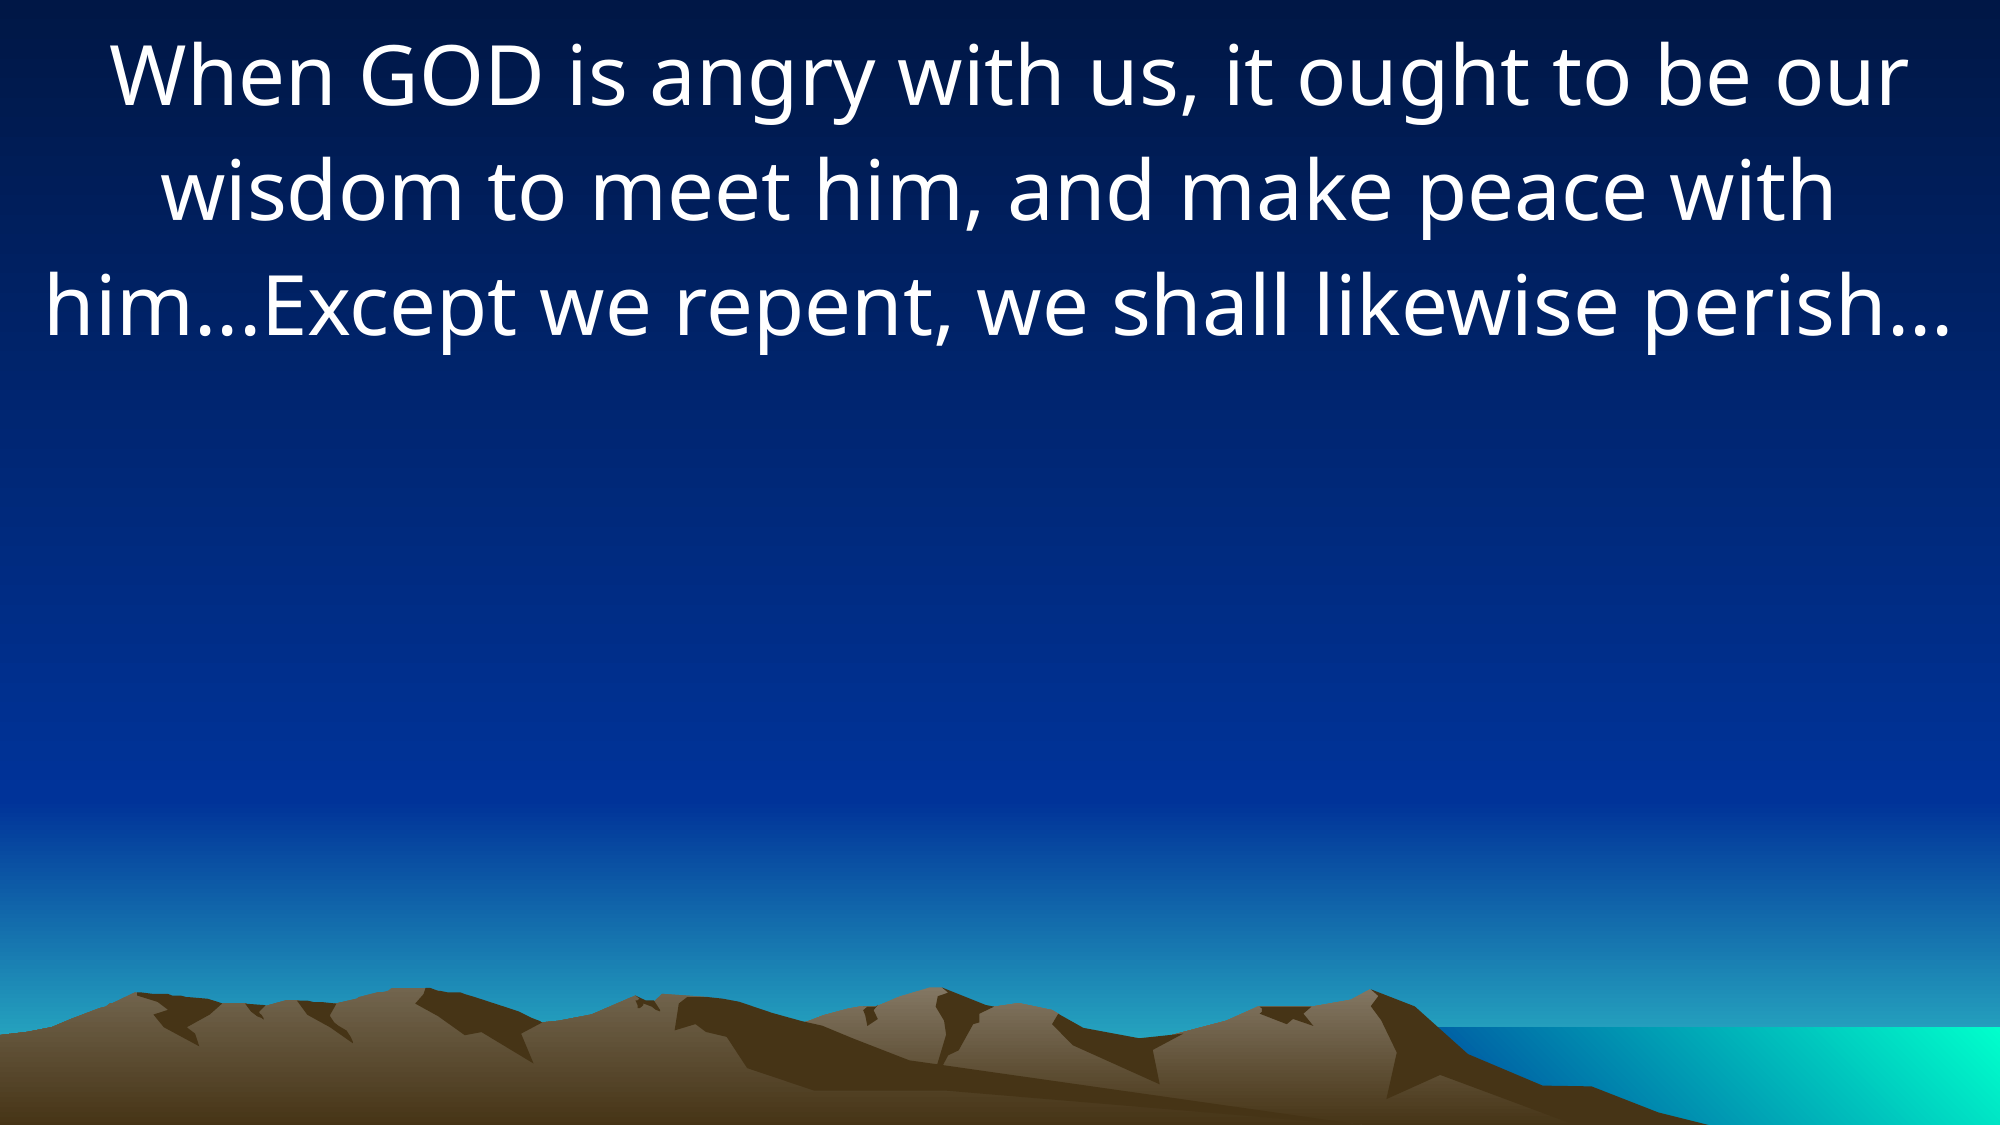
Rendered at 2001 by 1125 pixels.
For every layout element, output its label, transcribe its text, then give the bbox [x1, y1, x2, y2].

text_box When GOD is angry with us, it ought to be our wisdom to meet him, and make peace with him...Except we repent, we shall likewise perish... [0, 0, 2000, 900]
